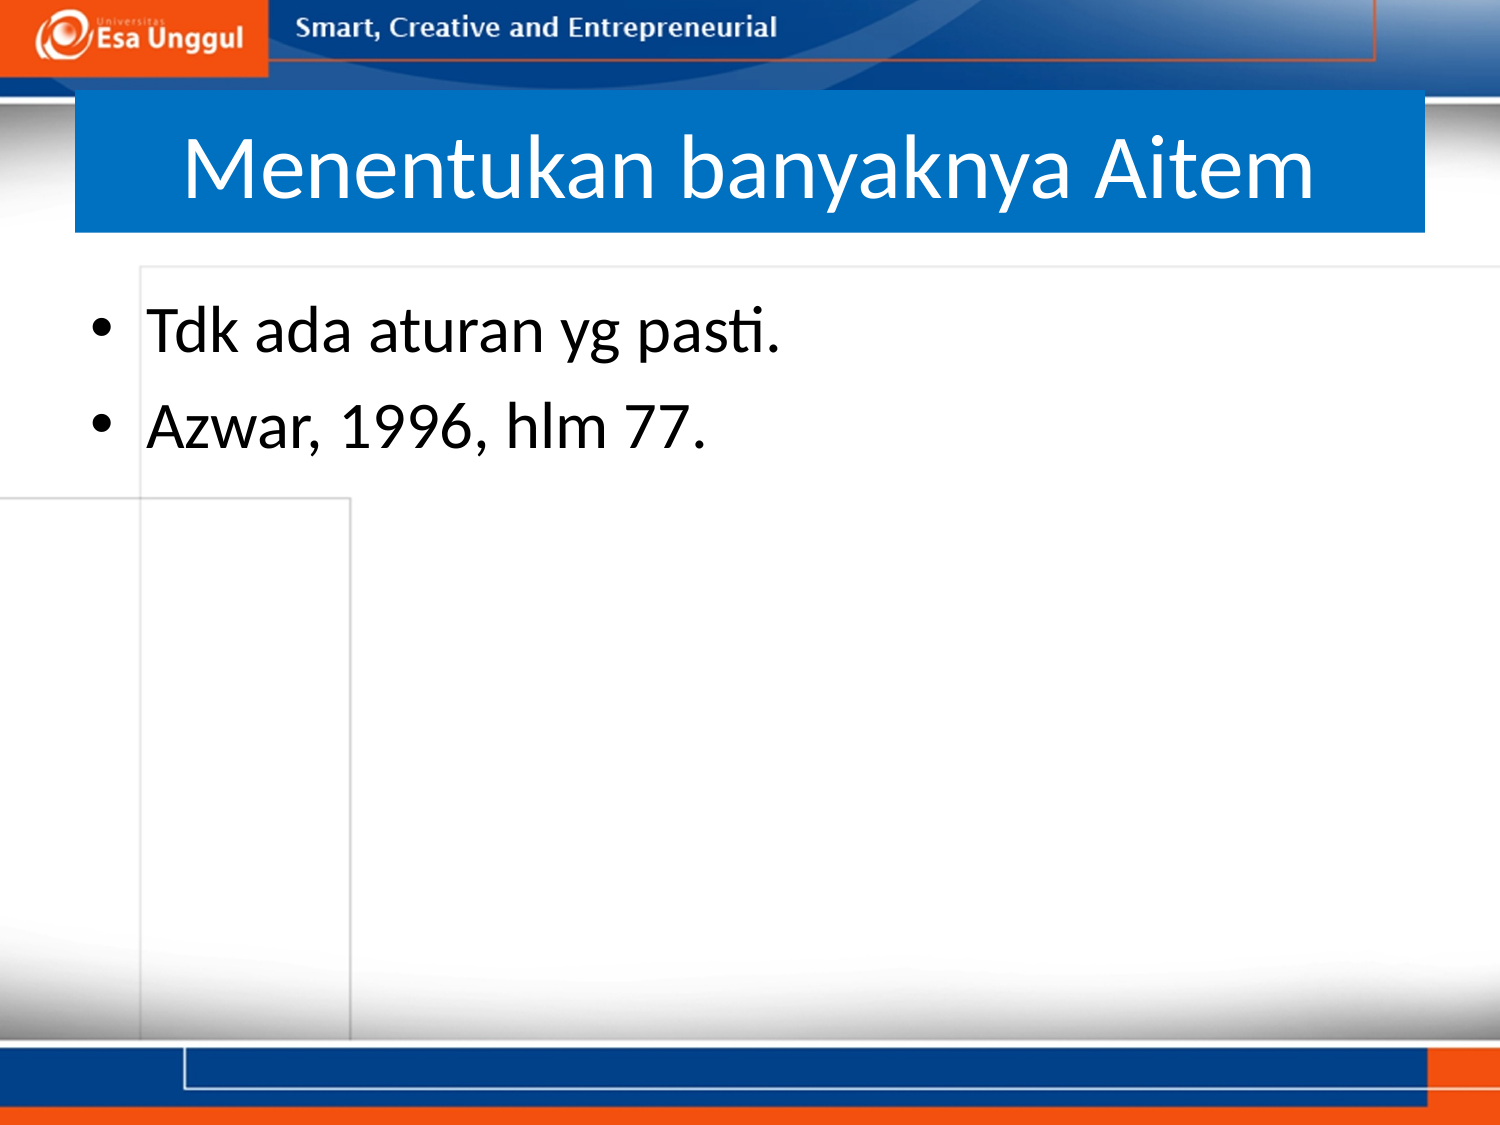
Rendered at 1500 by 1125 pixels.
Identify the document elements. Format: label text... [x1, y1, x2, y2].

picture [0, 0, 1500, 1125]
list Tdk ada aturan yg pasti. Azwar, 1996, hlm 77. [75, 262, 1425, 1083]
title Menentukan banyaknya Aitem [75, 90, 1425, 233]
